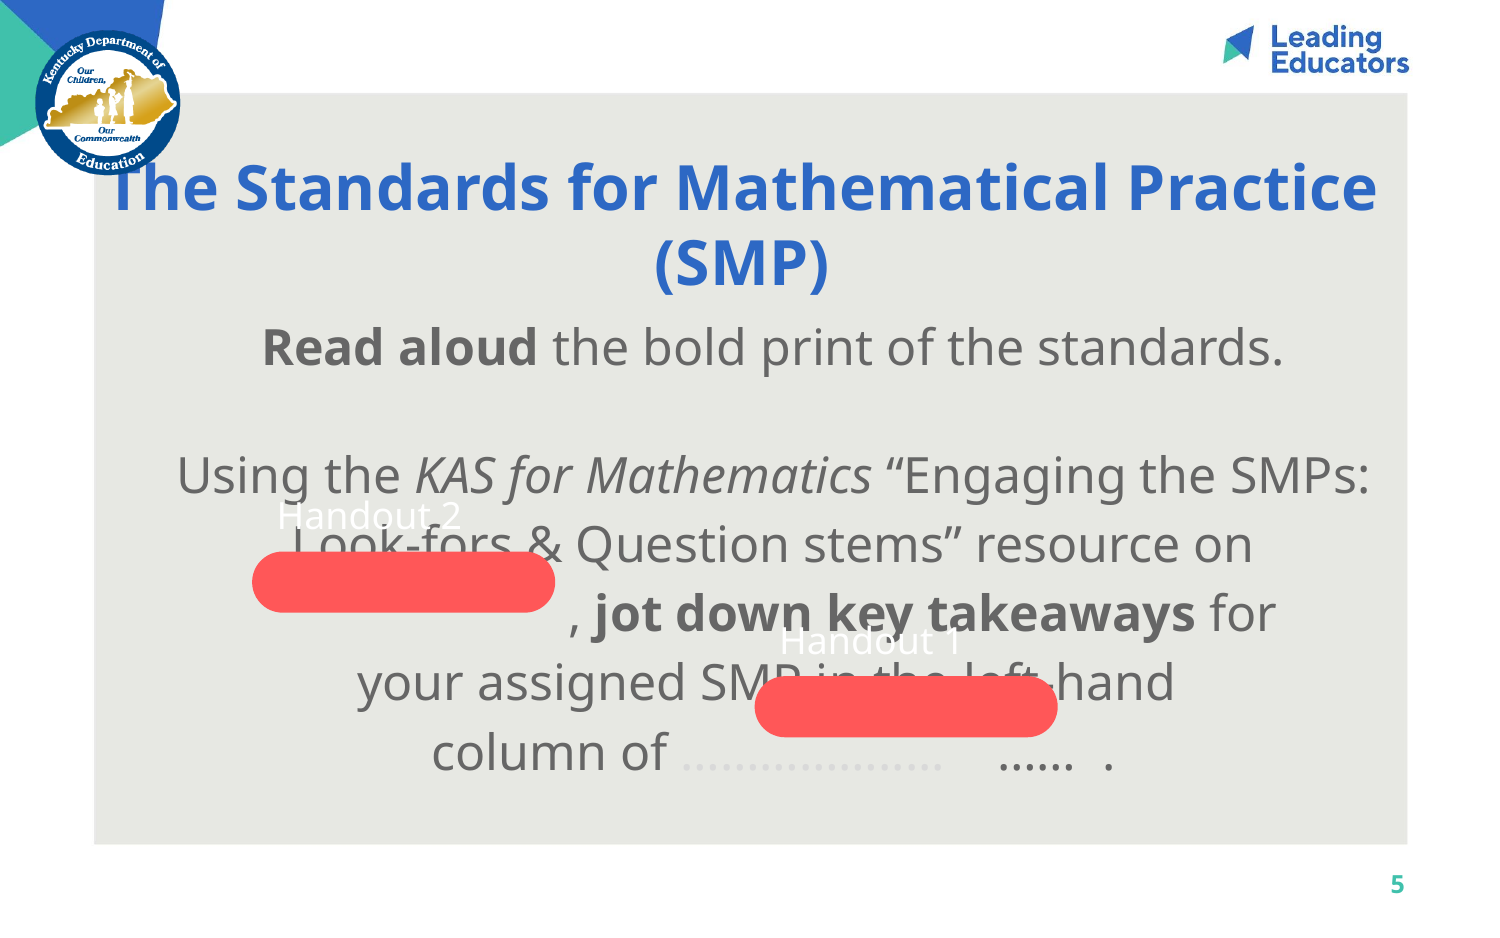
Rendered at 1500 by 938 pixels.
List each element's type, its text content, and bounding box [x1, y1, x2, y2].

title The Standards for Mathematical Practice (SMP) [105, 159, 1396, 287]
text_box Handout 2 [252, 551, 556, 613]
text_box Read aloud the bold print of the standards. Using the KAS for Mathematics “Engaging the SMPs: Look-fors & Question stems” resource on , jot down key takeaways for your assigned SMP in the left-hand column of ……………..... …… . [150, 300, 1397, 830]
picture [0, 0, 1500, 938]
text_box 5 [1149, 849, 1480, 922]
text_box Handout 1 [754, 676, 1058, 738]
